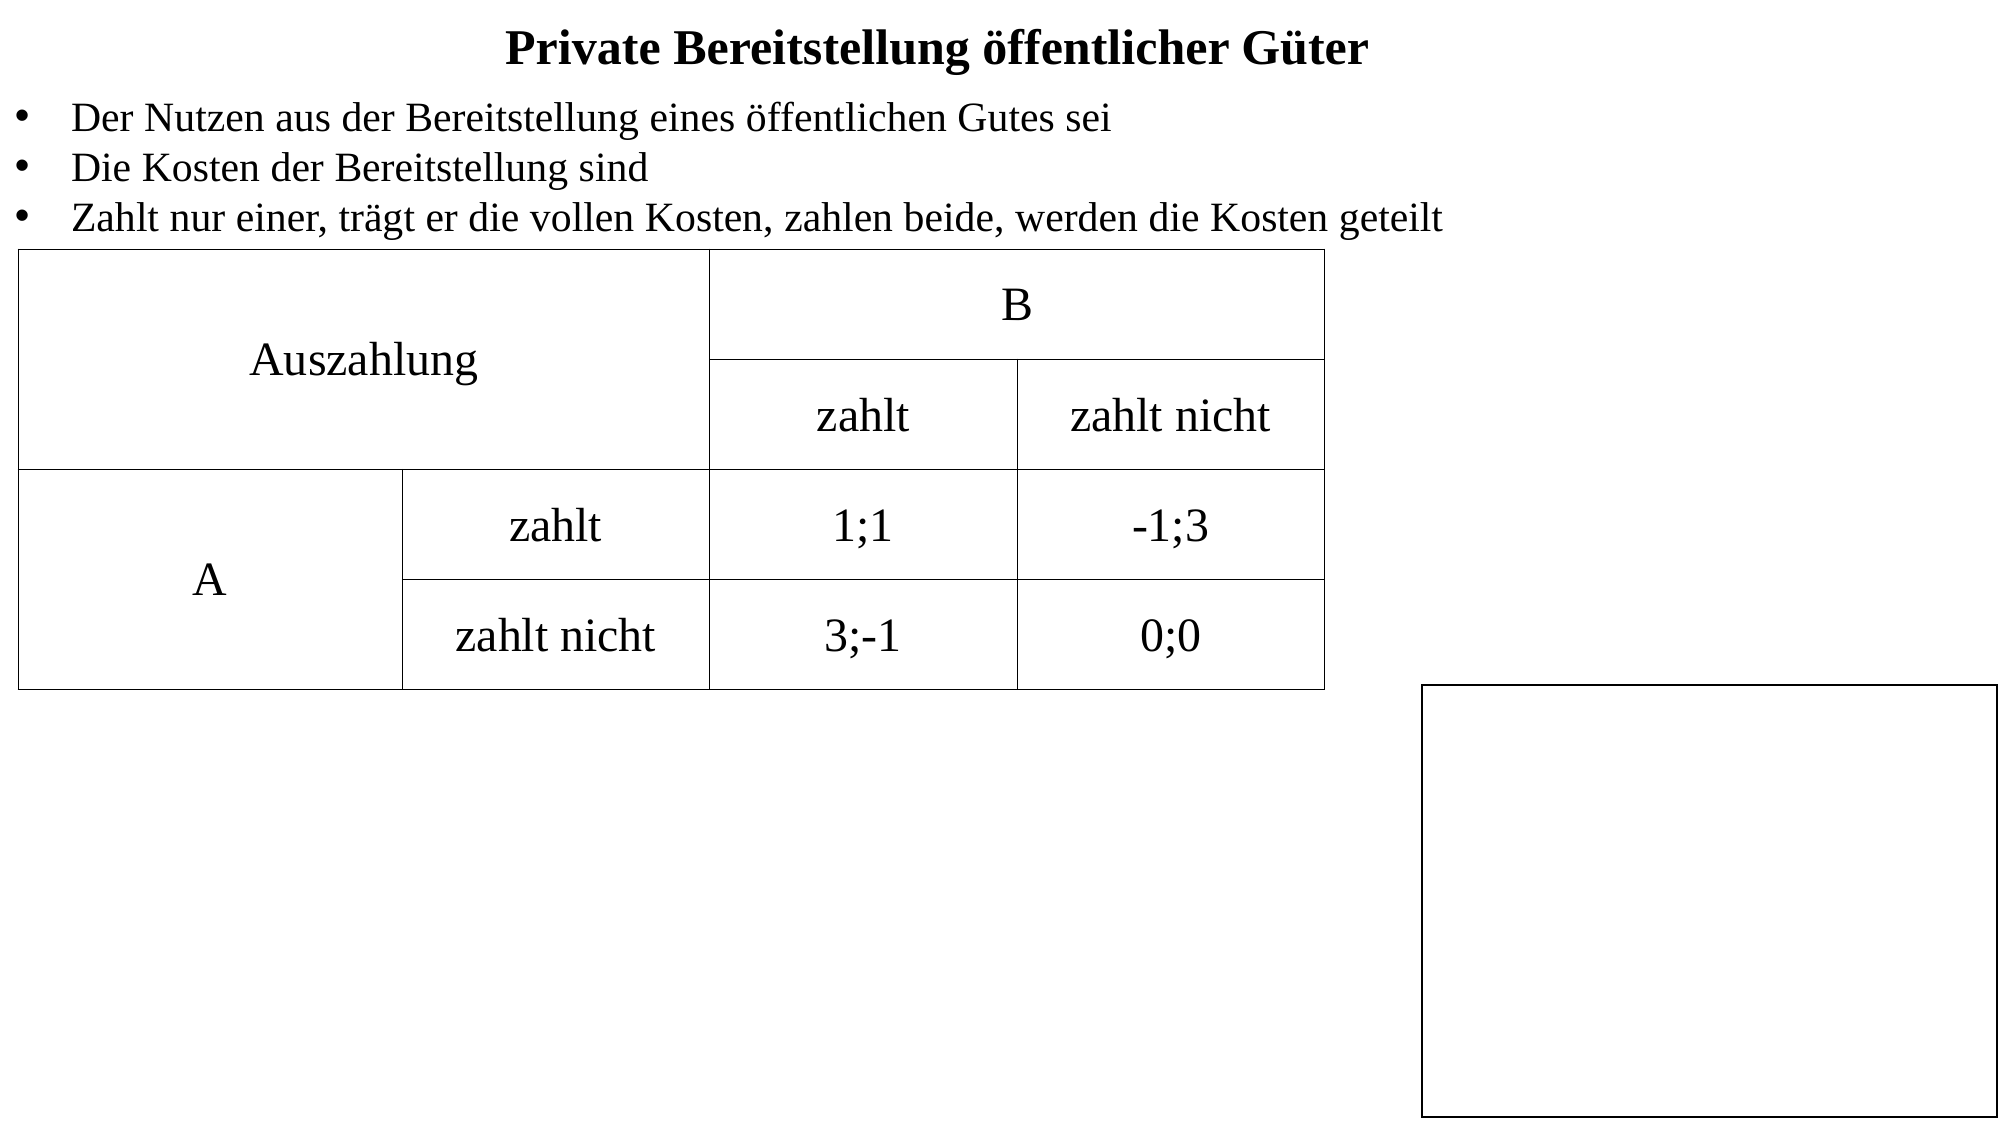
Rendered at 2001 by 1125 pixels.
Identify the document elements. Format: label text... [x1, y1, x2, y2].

table_cell zahlt [710, 360, 1017, 469]
table_cell 3;-1 [710, 580, 1017, 689]
table_header Auszahlung [19, 250, 709, 469]
table_cell 0;0 [1018, 580, 1324, 689]
table_cell A [19, 470, 402, 689]
table_cell zahlt nicht [1018, 360, 1324, 469]
text_box [1421, 684, 1998, 1118]
table_header B [710, 250, 1324, 359]
text_box Private Bereitstellung öffentlicher Güter [490, 6, 1397, 82]
table_cell zahlt nicht [403, 580, 709, 689]
table_cell zahlt [403, 470, 709, 579]
table_cell -1;3 [1018, 470, 1324, 579]
table_cell 1;1 [710, 470, 1017, 579]
